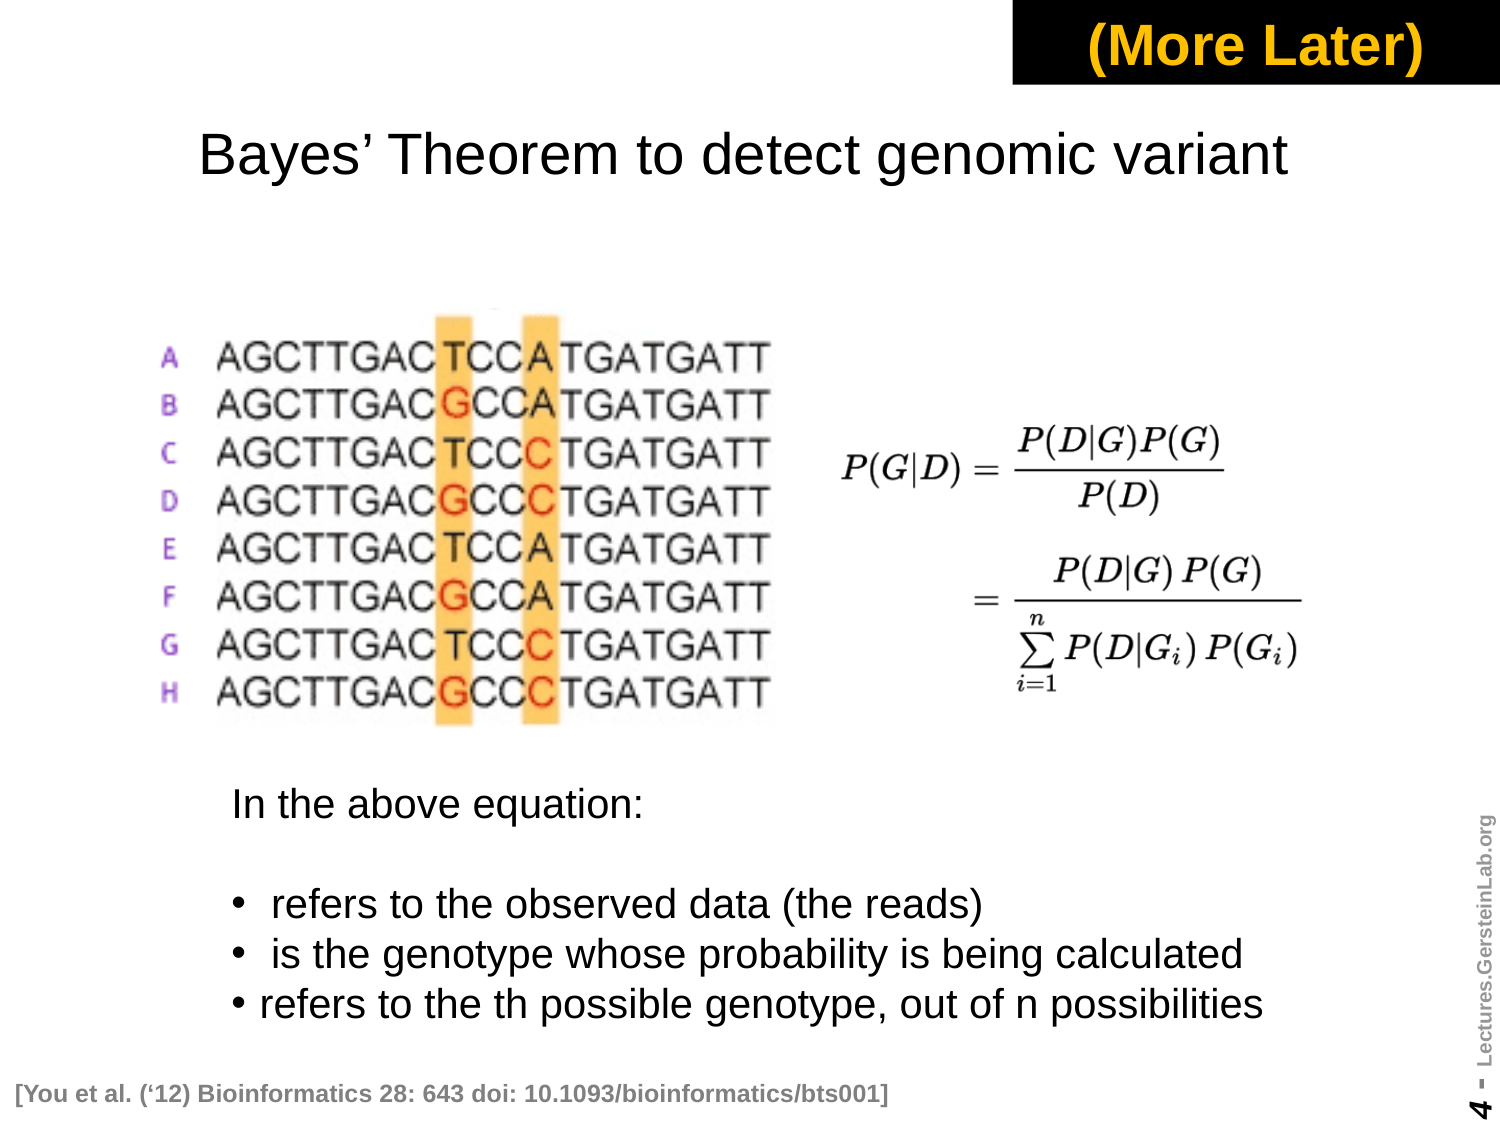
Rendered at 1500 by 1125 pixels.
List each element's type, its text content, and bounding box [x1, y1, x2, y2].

picture [127, 308, 1362, 770]
text_box [236, 862, 287, 913]
subtitle Bayes’ Theorem to detect genomic variant [174, 108, 1314, 309]
text_box [You et al. (‘12) Bioinformatics 28: 643 doi: 10.1093/bioinformatics/bts001] [0, 1070, 980, 1115]
text_box (More Later) [1012, 0, 1500, 85]
